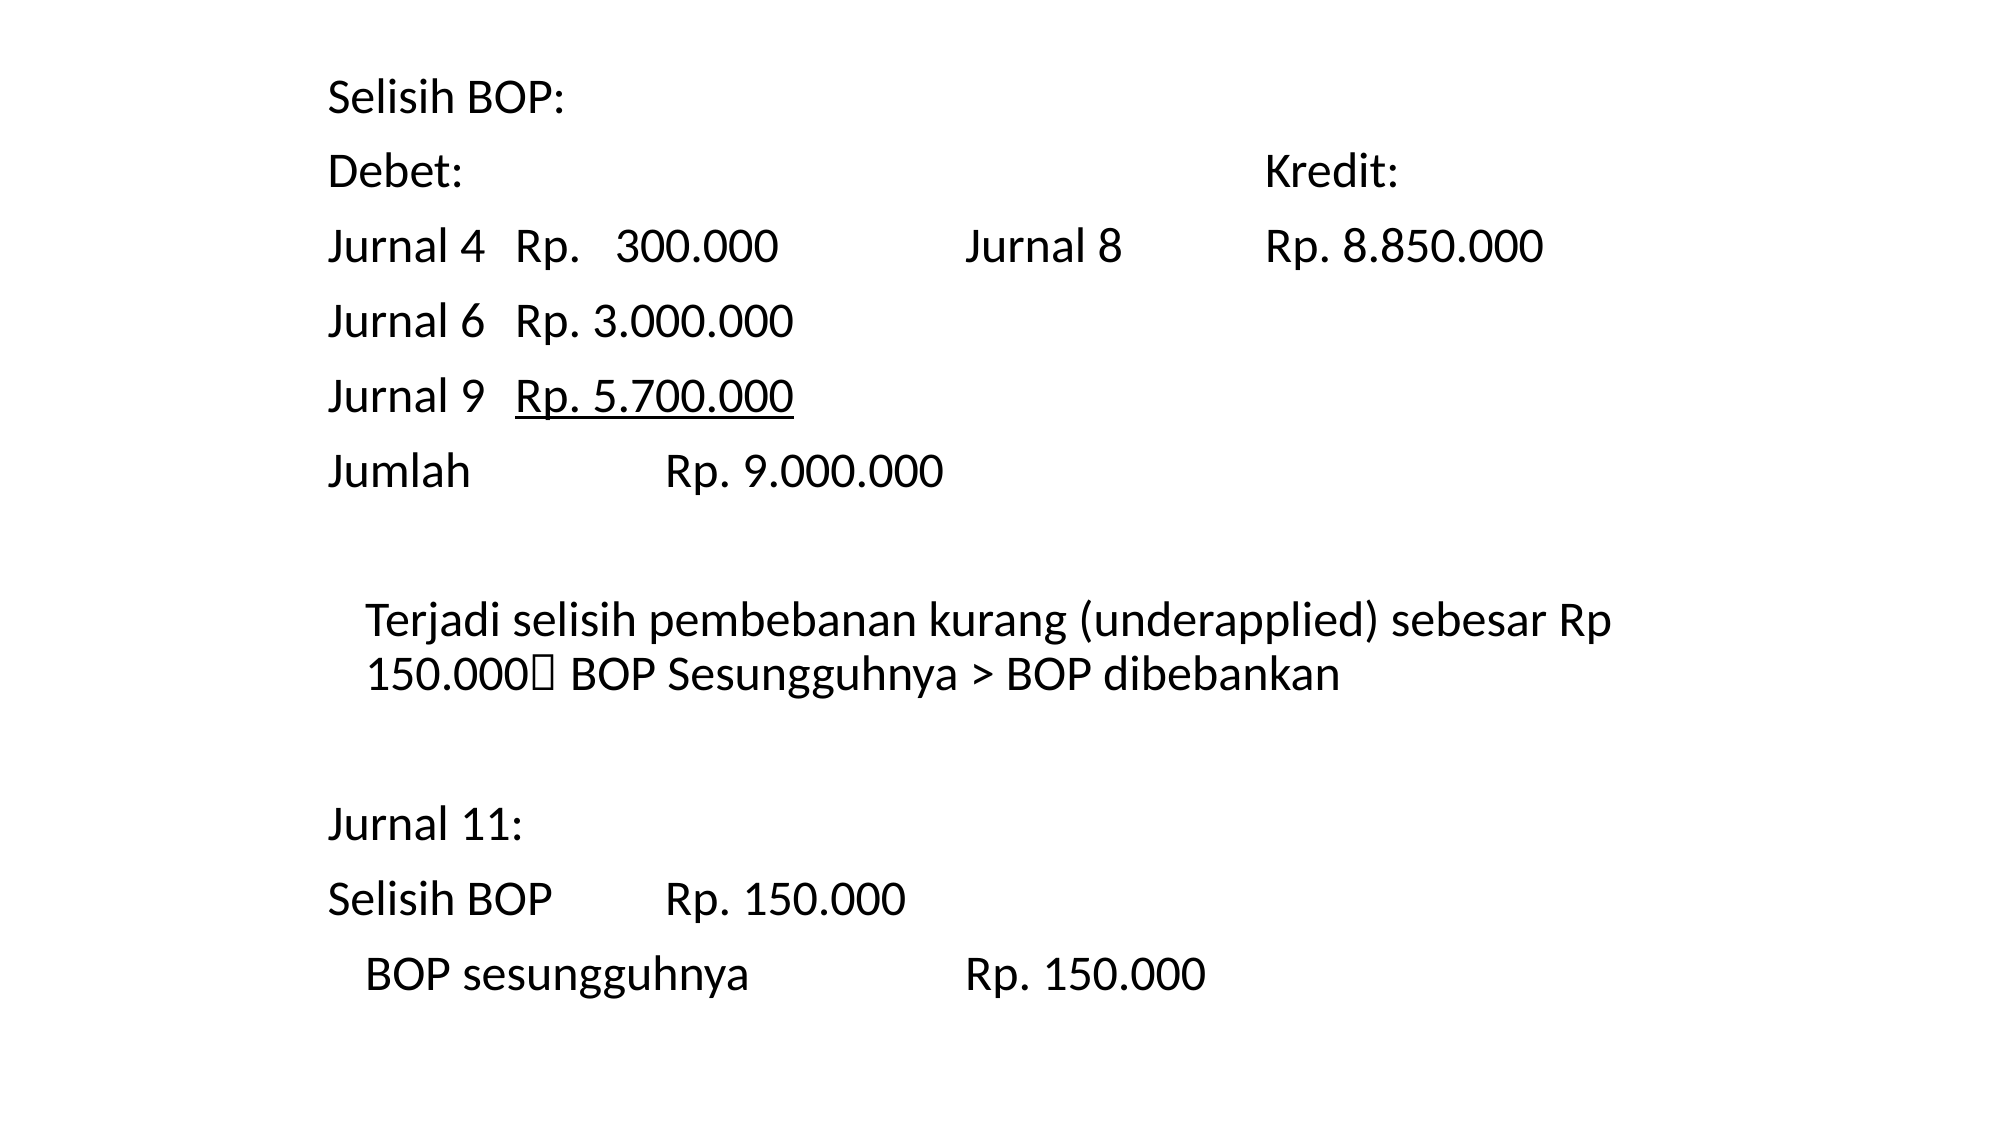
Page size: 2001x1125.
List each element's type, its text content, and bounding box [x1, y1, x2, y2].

list Selisih BOP: Debet: Kredit: Jurnal 4 Rp. 300.000 Jurnal 8 Rp. 8.850.000 Jurnal 6 Rp. 3.000.000 Jurnal 9 Rp. 5.700.000 Jumlah Rp. 9.000.000 Terjadi selisih pembebanan kurang (underapplied) sebesar Rp 150.000 BOP Sesungguhnya > BOP dibebankan Jurnal 11: Selisih BOP Rp. 150.000 BOP sesungguhnya Rp. 150.000 [312, 62, 1675, 1050]
